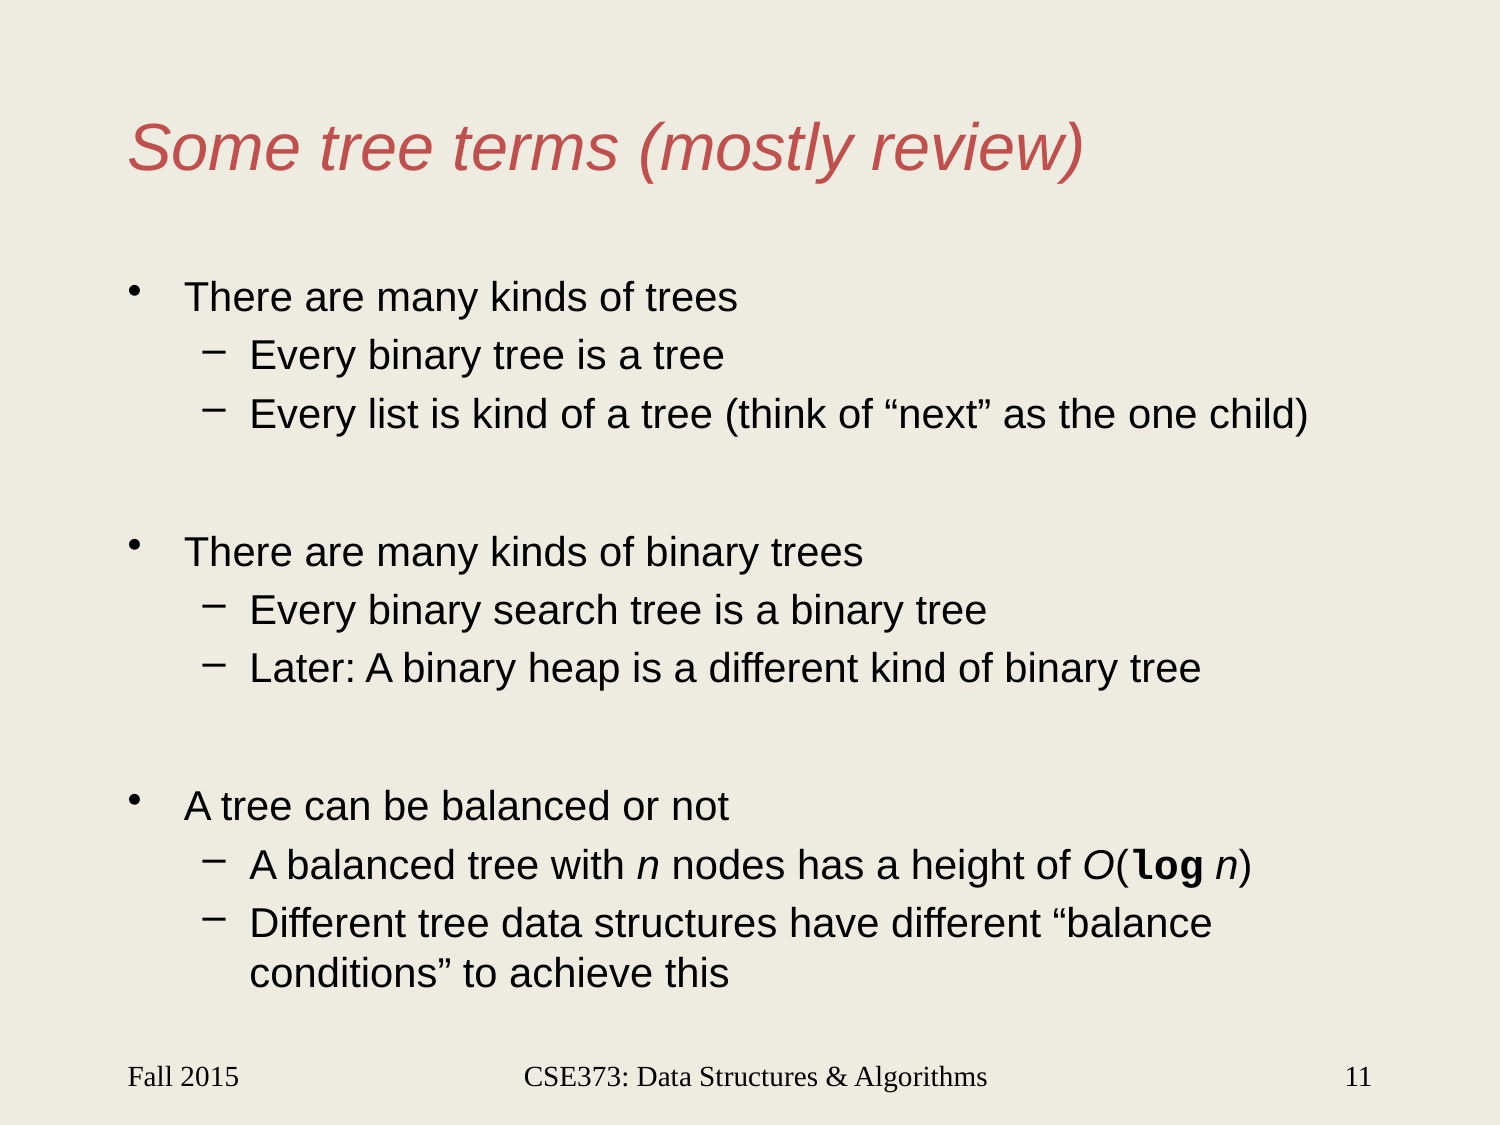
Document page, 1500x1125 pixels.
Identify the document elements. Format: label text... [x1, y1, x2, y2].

title Some tree terms (mostly review) [112, 49, 1388, 238]
slide_number 11 [1074, 1049, 1388, 1125]
footer CSE373: Data Structures & Algorithms [474, 1049, 1038, 1125]
list There are many kinds of trees Every binary tree is a tree Every list is kind of a tree (think of “next” as the one child) There are many kinds of binary trees Every binary search tree is a binary tree Later: A binary heap is a different kind of binary tree A tree can be balanced or not A balanced tree with n nodes has a height of O(log n) Different tree data structures have different “balance conditions” to achieve this [112, 262, 1388, 1001]
slide_number Fall 2015 [112, 1049, 426, 1125]
